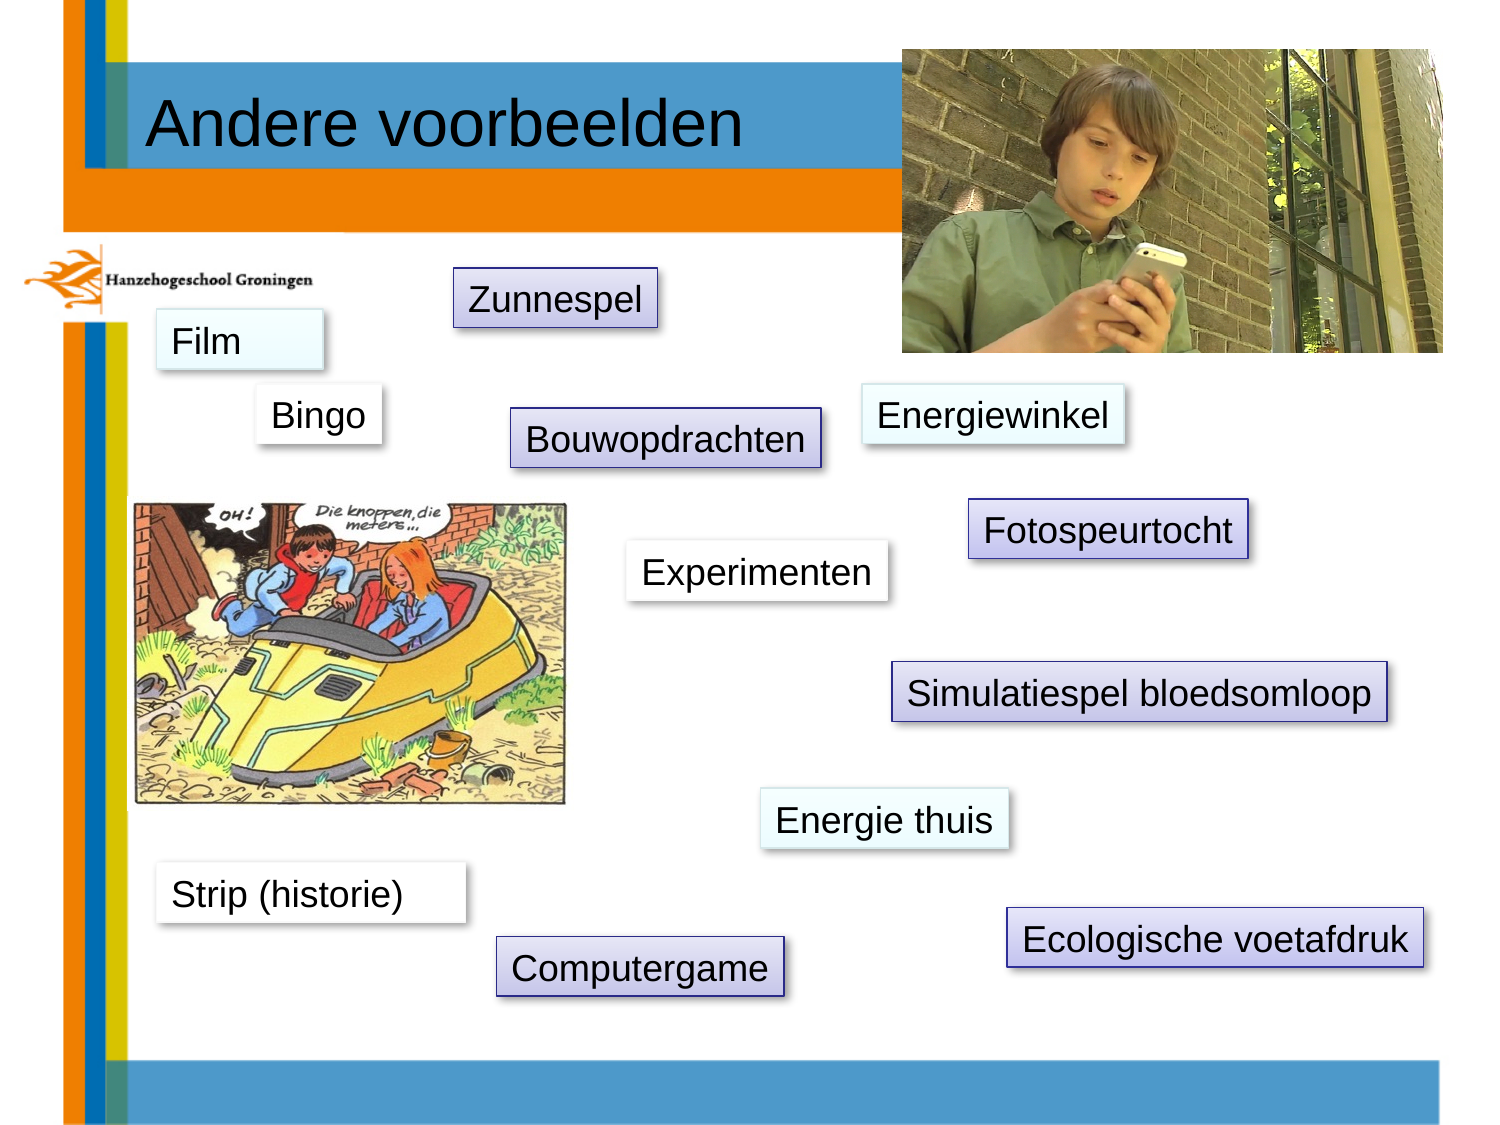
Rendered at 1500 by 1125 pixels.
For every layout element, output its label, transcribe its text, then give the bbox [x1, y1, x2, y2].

text_box Experimenten [626, 540, 888, 601]
picture [0, 0, 1500, 1125]
text_box Energiewinkel [861, 383, 1125, 444]
title Andere voorbeelden [75, 72, 896, 233]
text_box Zunnespel [453, 267, 658, 328]
text_box Simulatiespel bloedsomloop [891, 661, 1388, 722]
text_box Energie thuis [760, 787, 1009, 849]
text_box Bingo [255, 383, 382, 444]
text_box Film [156, 308, 324, 370]
text_box Strip (historie) [156, 862, 466, 923]
text_box Computergame [496, 936, 785, 997]
text_box Bouwopdrachten [510, 407, 822, 468]
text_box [901, 48, 1444, 354]
text_box Fotospeurtocht [968, 498, 1249, 559]
text_box Ecologische voetafdruk [1006, 907, 1424, 968]
